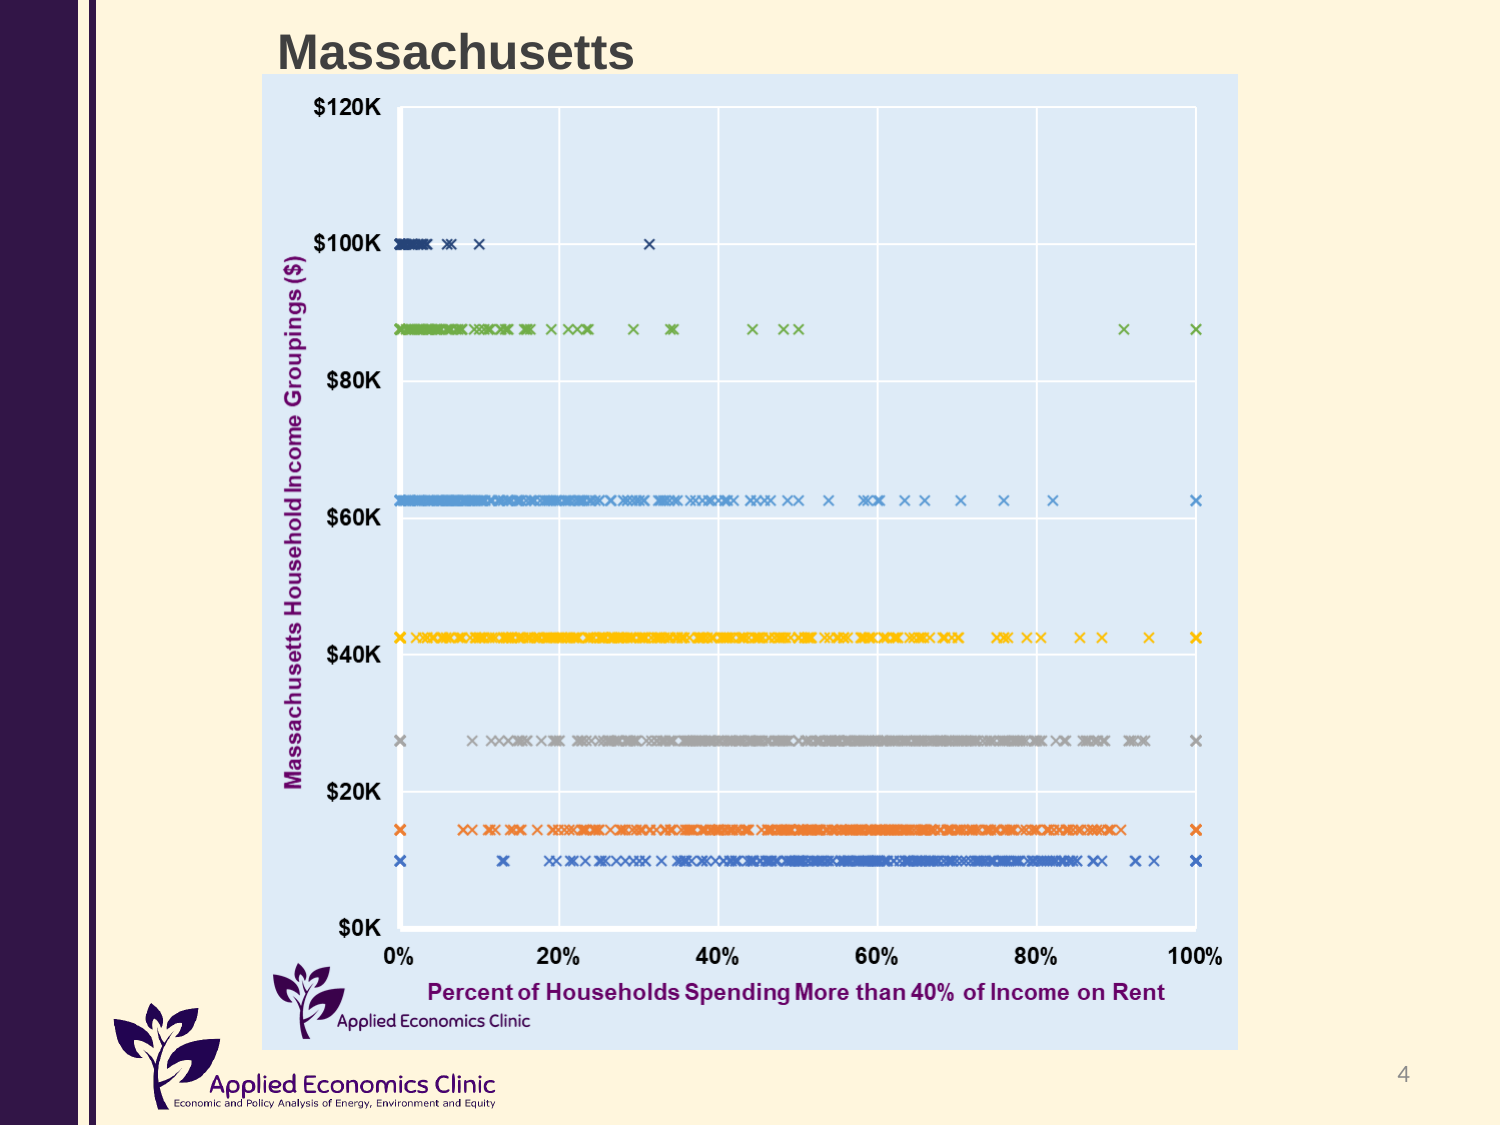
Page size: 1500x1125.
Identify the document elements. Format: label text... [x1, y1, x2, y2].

text_box Massachusetts [262, 12, 800, 74]
slide_number 4 [1074, 1042, 1425, 1103]
picture [97, 74, 1238, 1125]
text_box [0, 0, 93, 1125]
